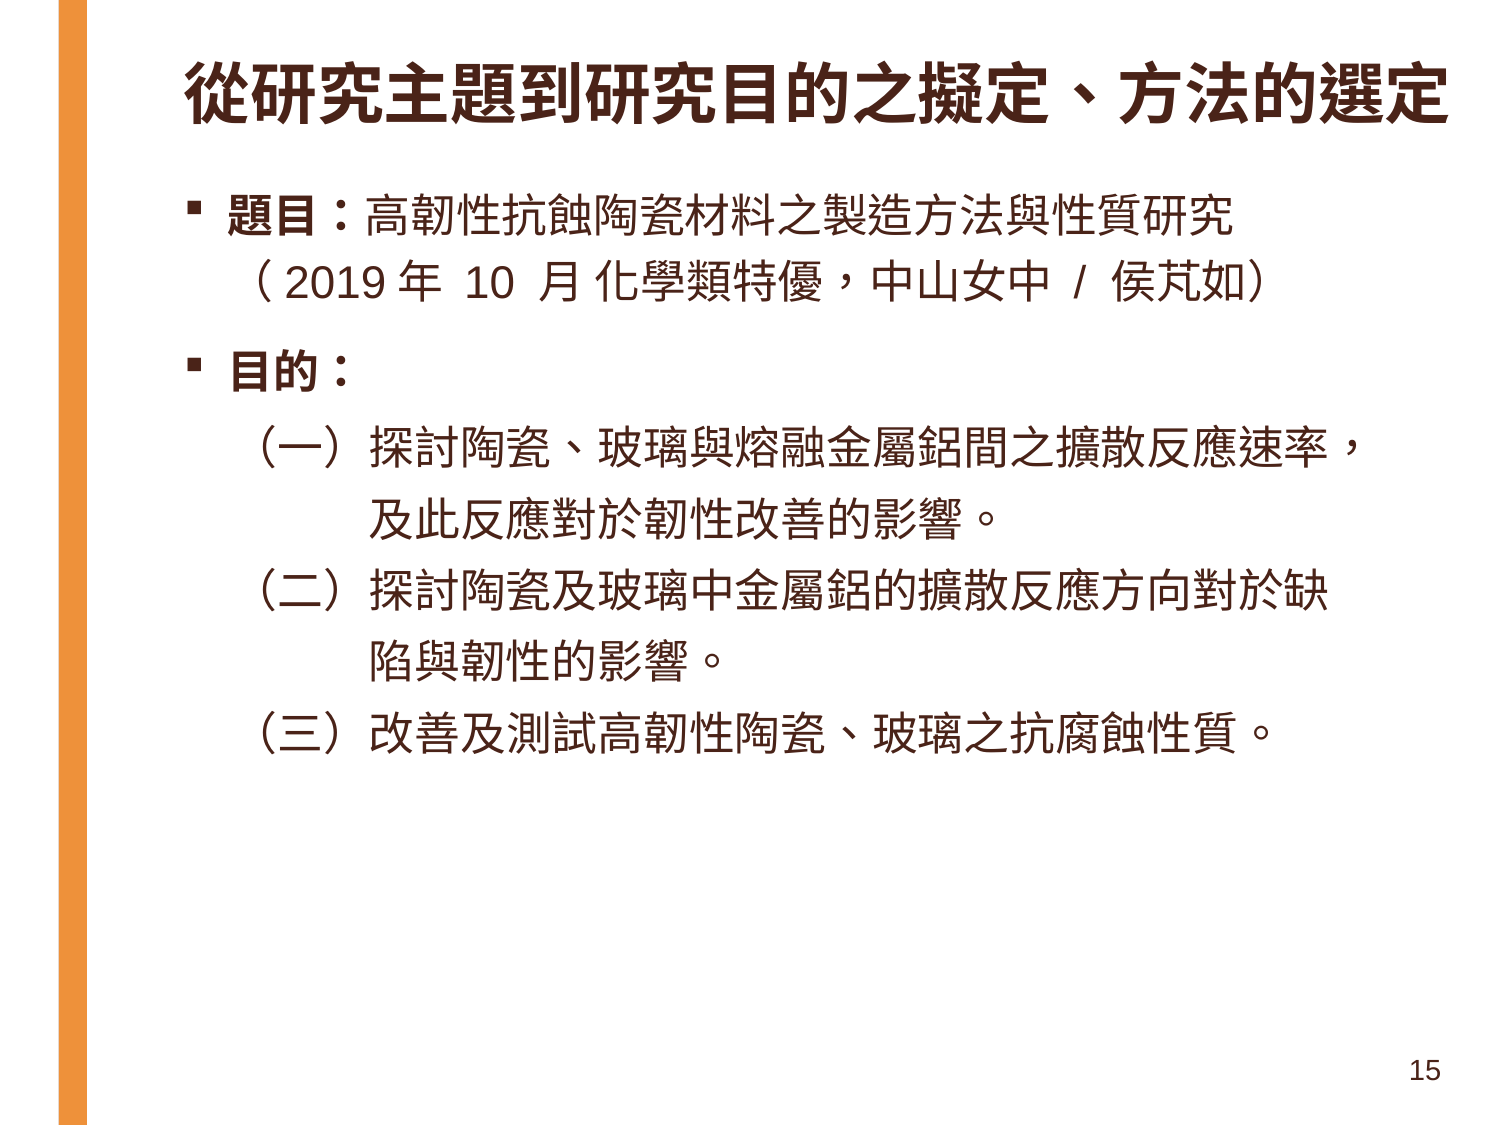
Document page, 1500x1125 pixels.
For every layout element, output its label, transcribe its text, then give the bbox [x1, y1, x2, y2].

list 題目：高韌性抗蝕陶瓷材料之製造方法與性質研究（2019年 10 月 化學類特優，中山女中 / 侯芃如） 目的： （一）探討陶瓷、玻璃與熔融金屬鋁間之擴散反應速率，及此反應對於韌性改善的影響。 （二）探討陶瓷及玻璃中金屬鋁的擴散反應方向對於缺陷與韌性的影響。 （三）改善及測試高韌性陶瓷、玻璃之抗腐蝕性質。 [168, 167, 1390, 1036]
title 從研究主題到研究目的之擬定、方法的選定 [168, 53, 1483, 168]
slide_number 15 [1259, 1035, 1457, 1102]
